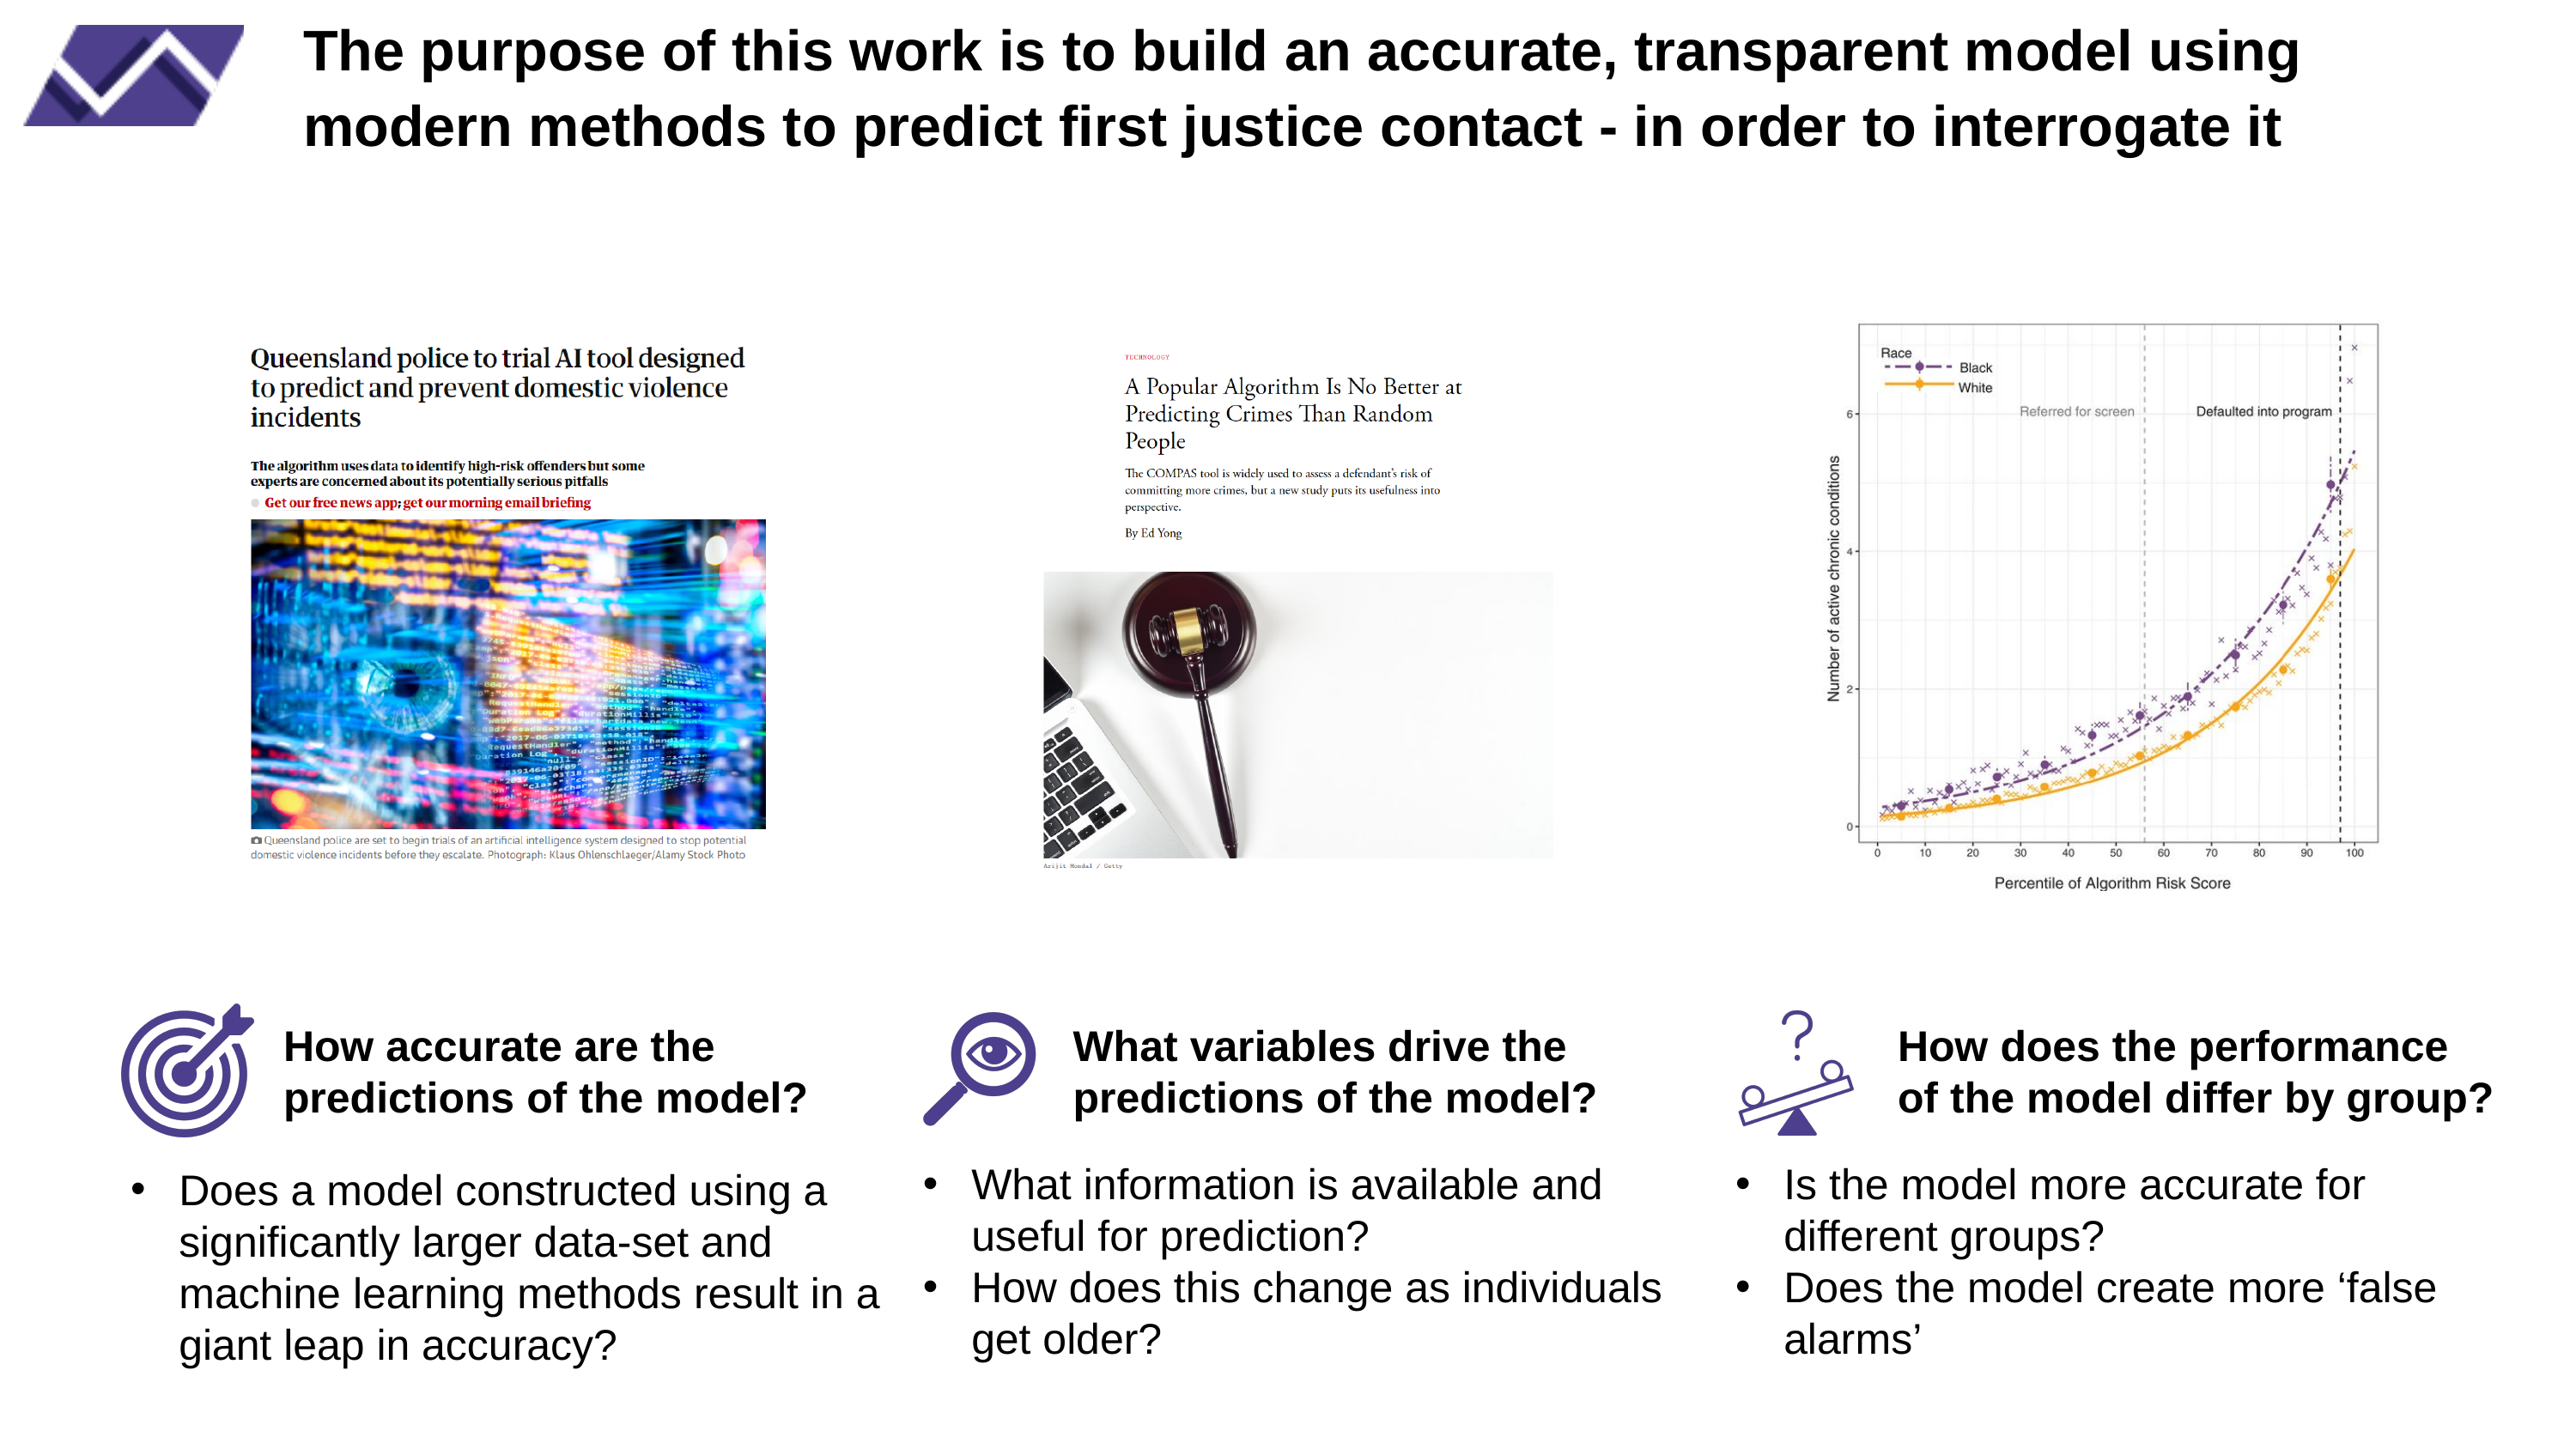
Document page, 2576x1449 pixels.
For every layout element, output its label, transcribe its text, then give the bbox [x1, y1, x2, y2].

text_box Does a model constructed using a significantly larger data-set and machine learning methods result in a giant leap in accuracy? [118, 1105, 906, 1375]
picture [238, 343, 786, 864]
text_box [905, 997, 1687, 1144]
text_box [118, 1000, 897, 1141]
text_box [1716, 989, 2512, 1152]
picture [1822, 316, 2390, 891]
text_box Is the model more accurate for different groups? Does the model create more ‘false alarms’ [1722, 1152, 2489, 1422]
picture [1021, 335, 1566, 872]
text_box What information is available and useful for prediction? How does this change as individuals get older? [910, 1150, 1677, 1370]
list The purpose of this work is to build an accurate, transparent model using modern methods to predict first justice contact - in order to interrogate it [290, 0, 2465, 129]
